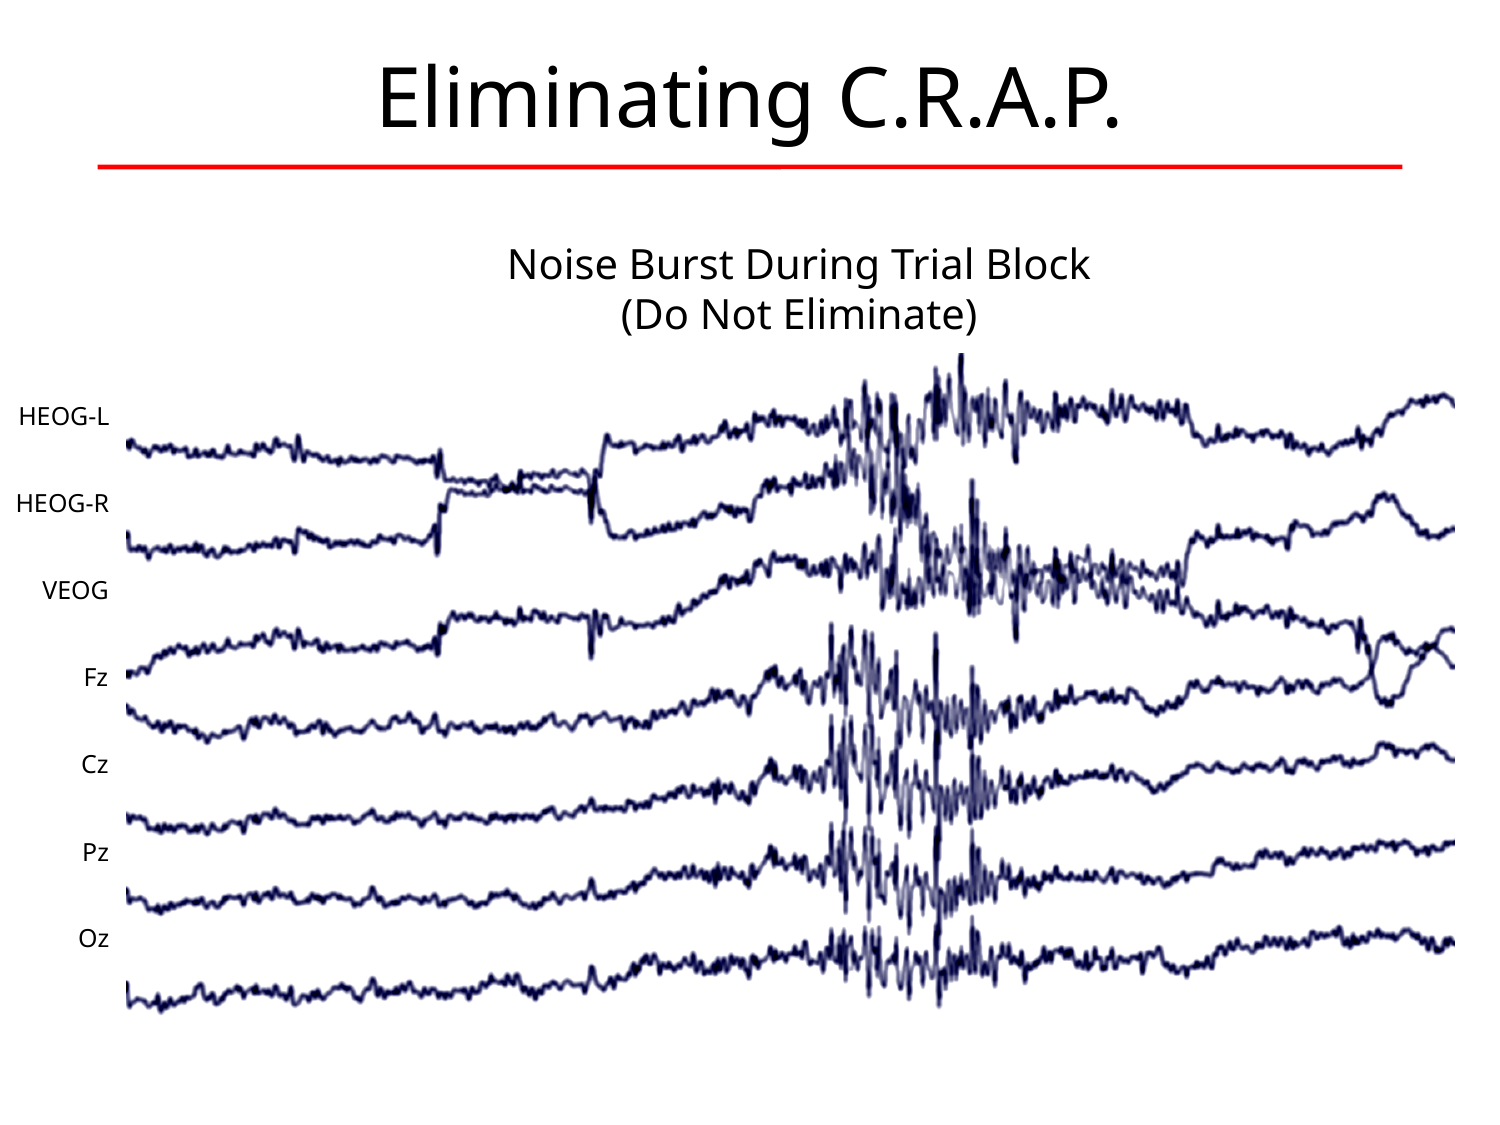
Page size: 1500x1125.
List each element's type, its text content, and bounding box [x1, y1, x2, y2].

text_box HEOG-R [0, 480, 120, 526]
text_box Cz [65, 741, 120, 787]
text_box Oz [63, 915, 120, 961]
picture [125, 352, 1455, 1046]
title Eliminating C.R.A.P. [74, 0, 1426, 188]
text_box Fz [68, 654, 120, 700]
text_box VEOG [27, 567, 120, 613]
text_box HEOG-L [3, 393, 120, 439]
text_box Noise Burst During Trial Block (Do Not Eliminate) [492, 230, 1106, 345]
text_box Pz [67, 828, 120, 874]
